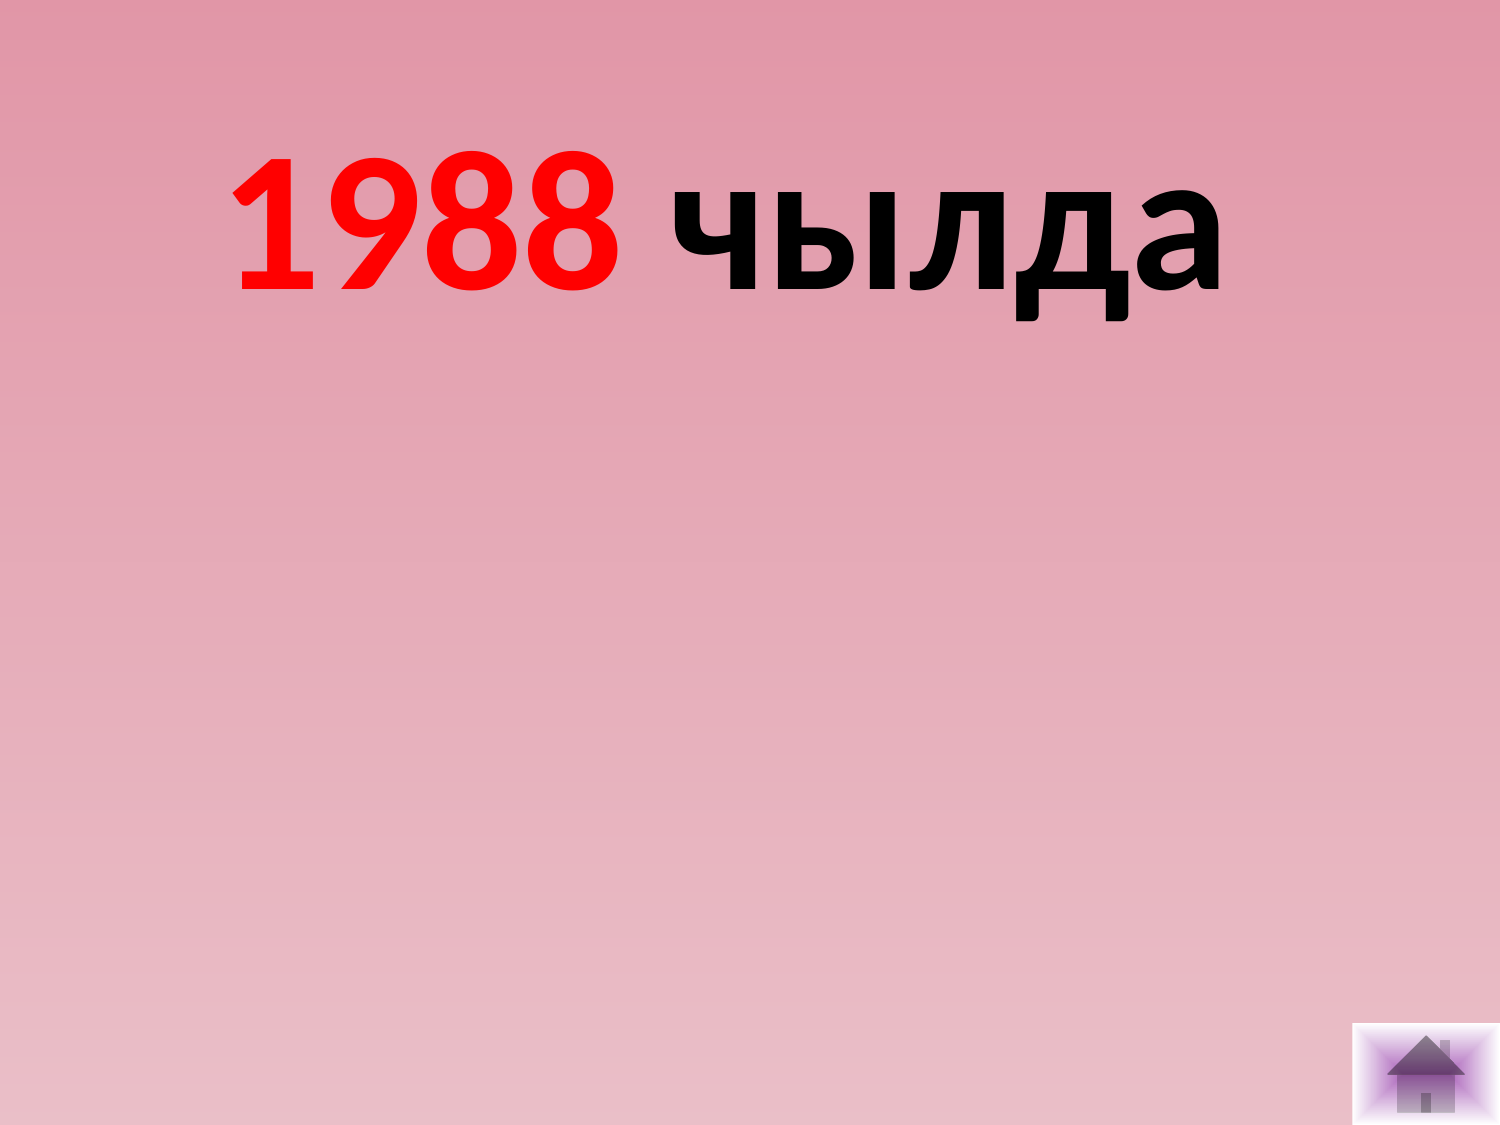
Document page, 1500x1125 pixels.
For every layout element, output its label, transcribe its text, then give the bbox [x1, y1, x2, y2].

text_box [1352, 1023, 1500, 1125]
text_box 1988 чылда [204, 81, 1246, 337]
